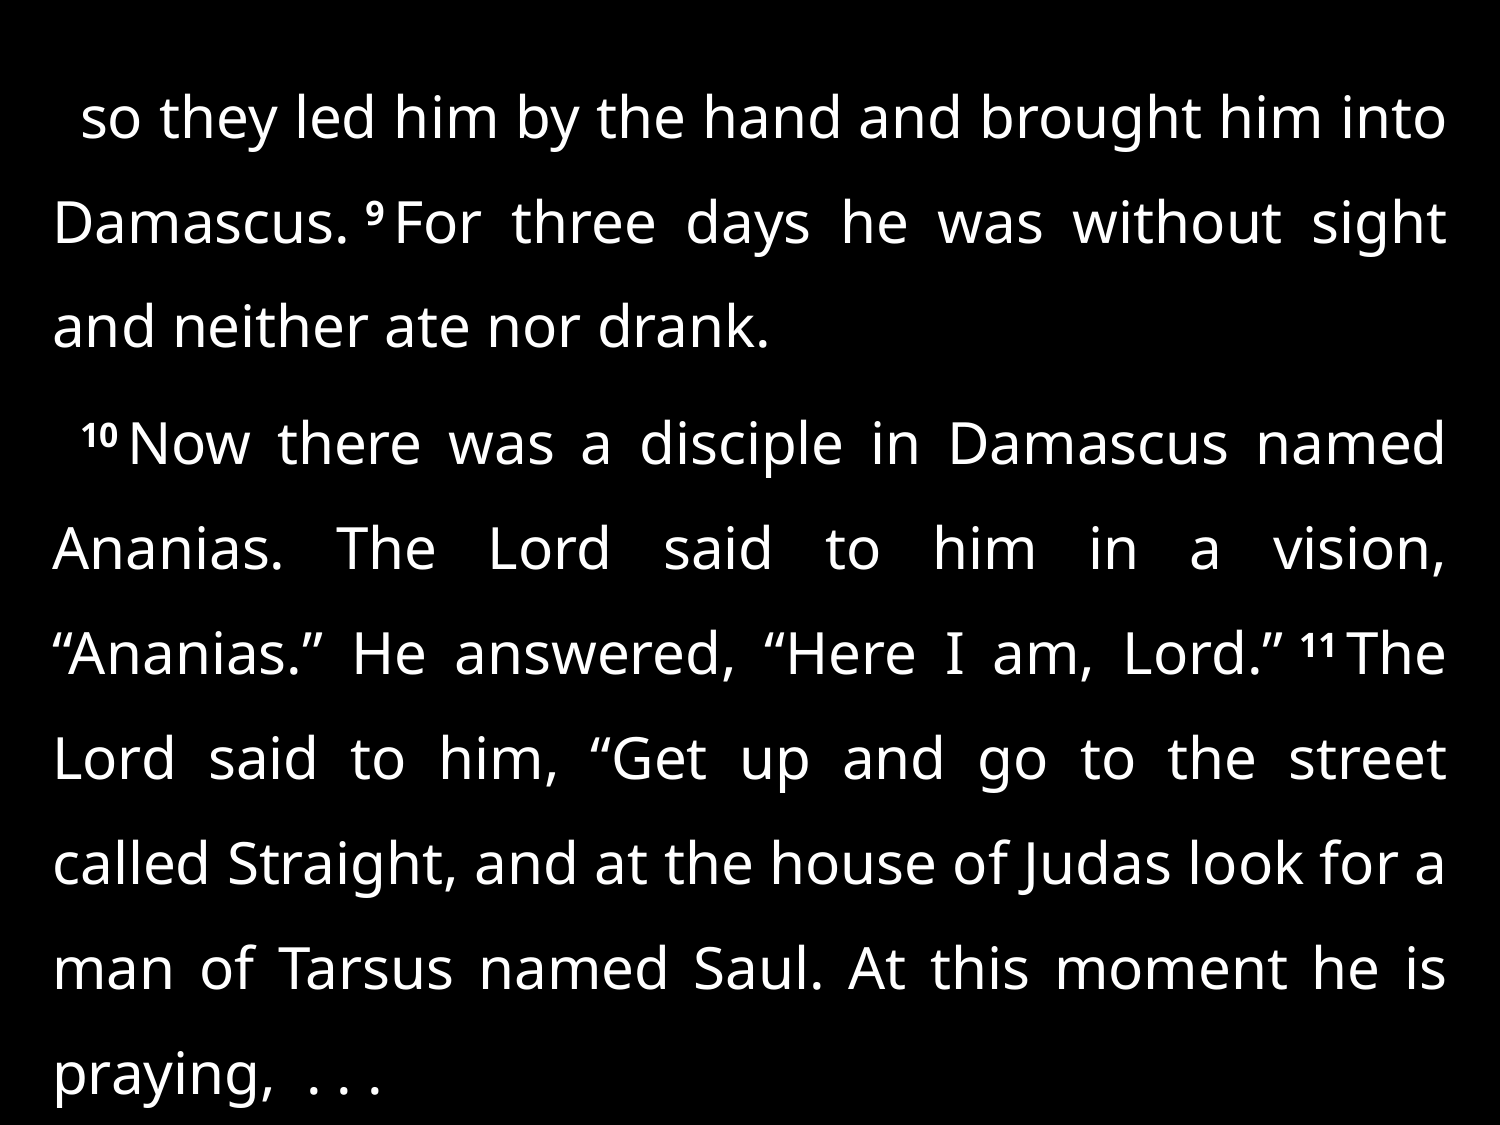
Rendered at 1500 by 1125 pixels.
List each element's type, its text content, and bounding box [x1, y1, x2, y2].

text_box so they led him by the hand and brought him into Damascus. 9 For three days he was without sight and neither ate nor drank. 10 Now there was a disciple in Damascus named Ananias. The Lord said to him in a vision, “Ananias.” He answered, “Here I am, Lord.” 11 The Lord said to him, “Get up and go to the street called Straight, and at the house of Judas look for a man of Tarsus named Saul. At this moment he is praying, . . . [37, 37, 1463, 1114]
